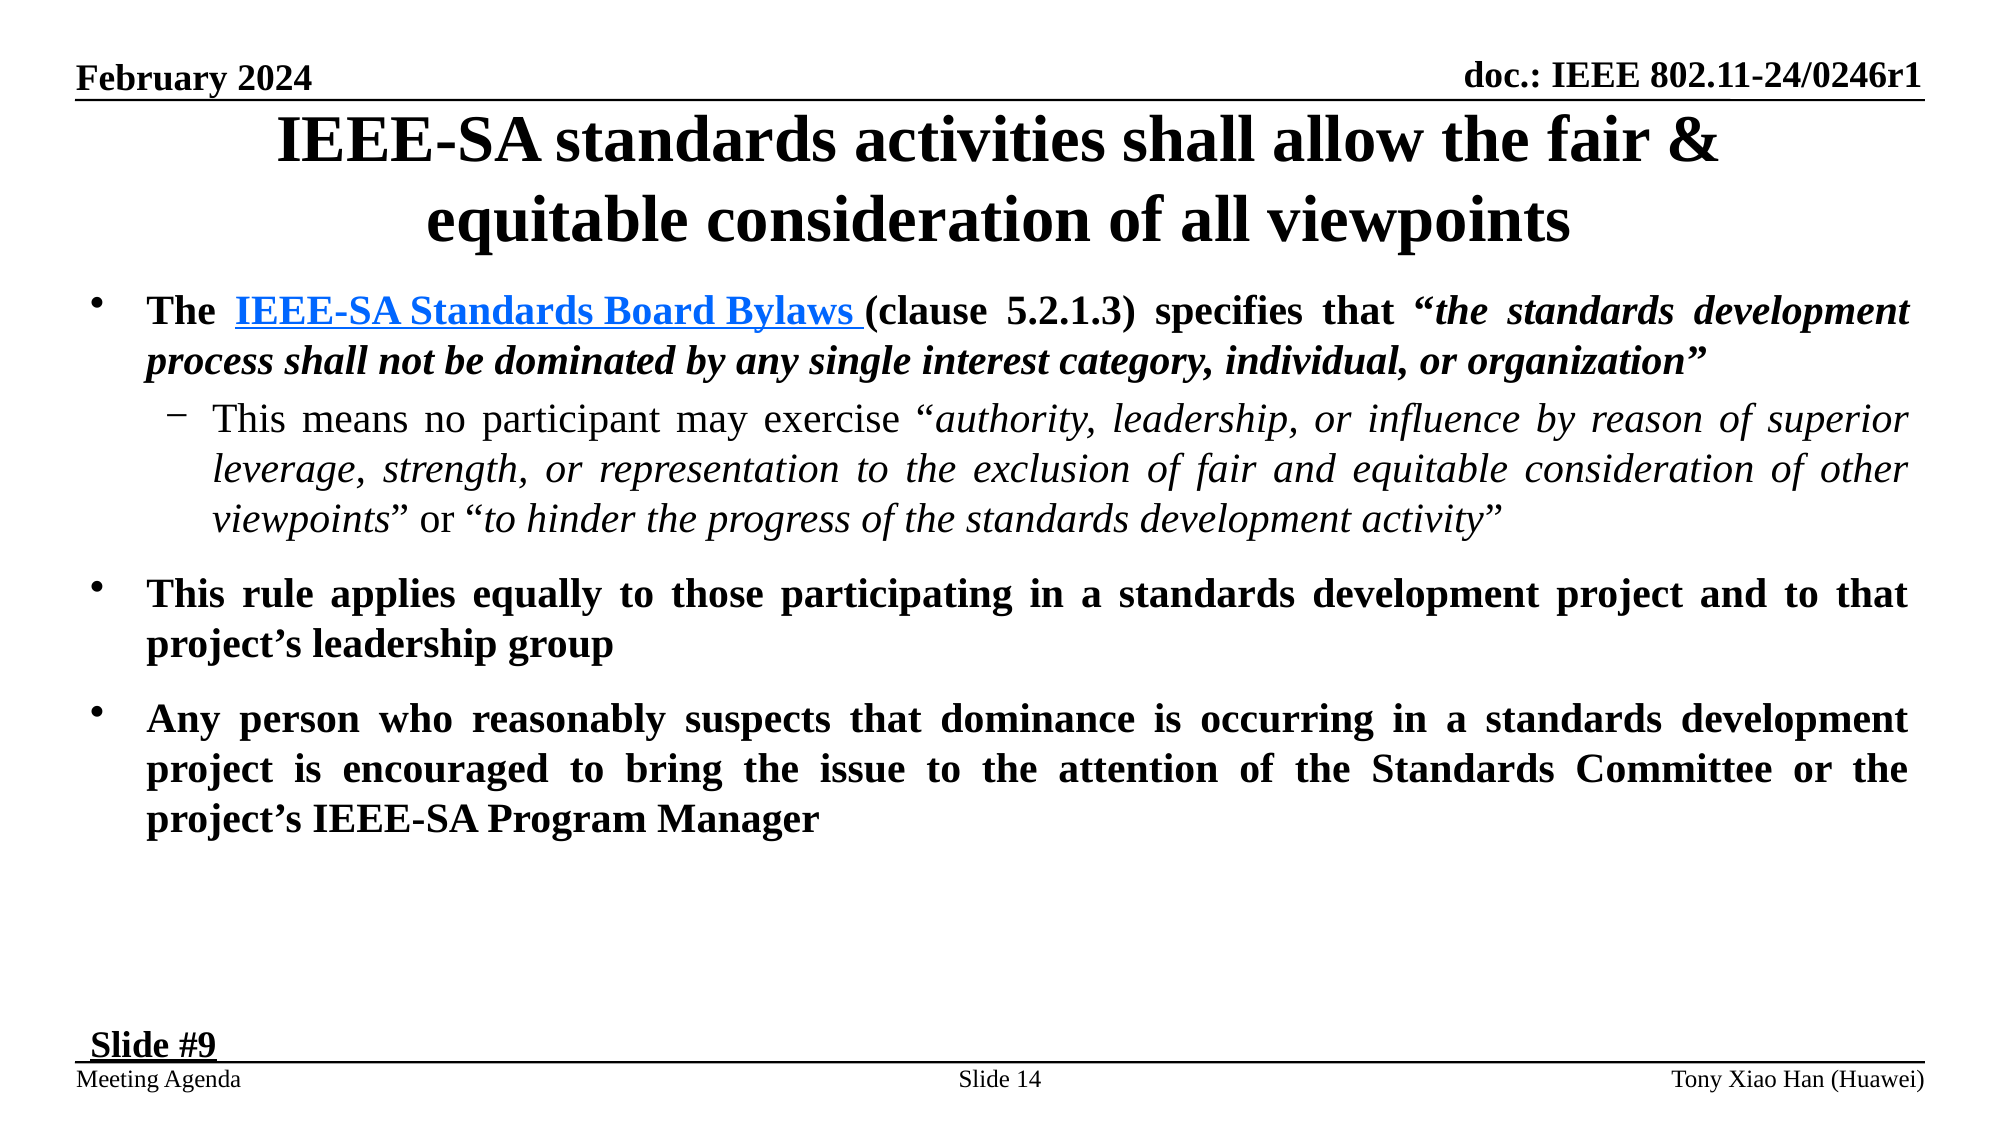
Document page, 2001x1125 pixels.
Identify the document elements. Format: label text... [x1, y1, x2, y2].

list The IEEE-SA Standards Board Bylaws (clause 5.2.1.3) specifies that “the standards development process shall not be dominated by any single interest category, individual, or organization” This means no participant may exercise “authority, leadership, or influence by reason of superior leverage, strength, or representation to the exclusion of fair and equitable consideration of other viewpoints” or “to hinder the progress of the standards development activity” This rule applies equally to those participating in a standards development project and to that project’s leadership group Any person who reasonably suspects that dominance is occurring in a standards development project is encouraged to bring the issue to the attention of the Standards Committee or the project’s IEEE-SA Program Manager [75, 275, 1925, 1038]
text_box Slide #9 [75, 1012, 232, 1073]
text_box IEEE-SA standards activities shall allow the fair & equitable consideration of all viewpoints [75, 87, 1925, 263]
